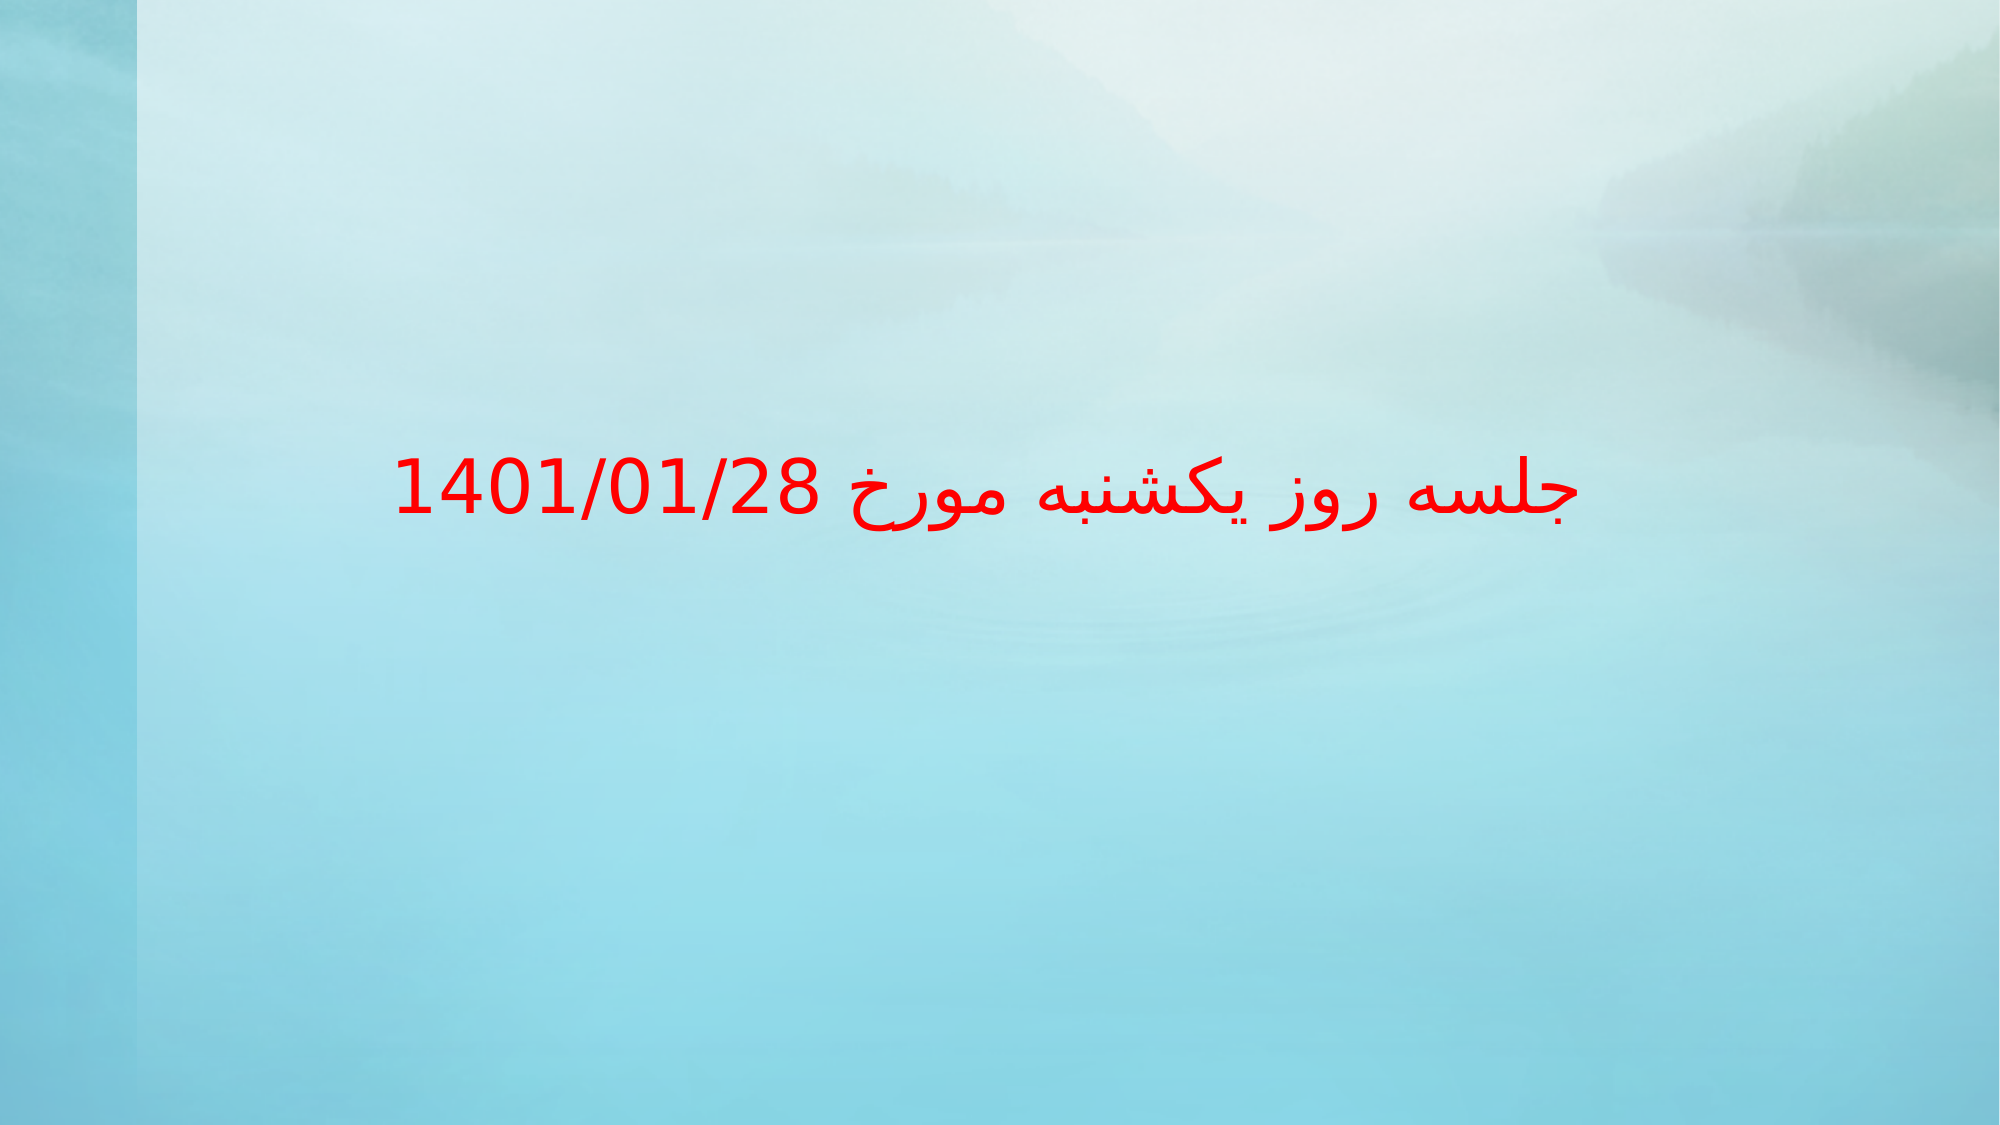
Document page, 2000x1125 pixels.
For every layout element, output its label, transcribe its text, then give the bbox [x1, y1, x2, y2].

picture [0, 0, 2000, 1125]
title جلسه روز یکشنبه مورخ 1401/01/28 [199, 350, 1775, 538]
